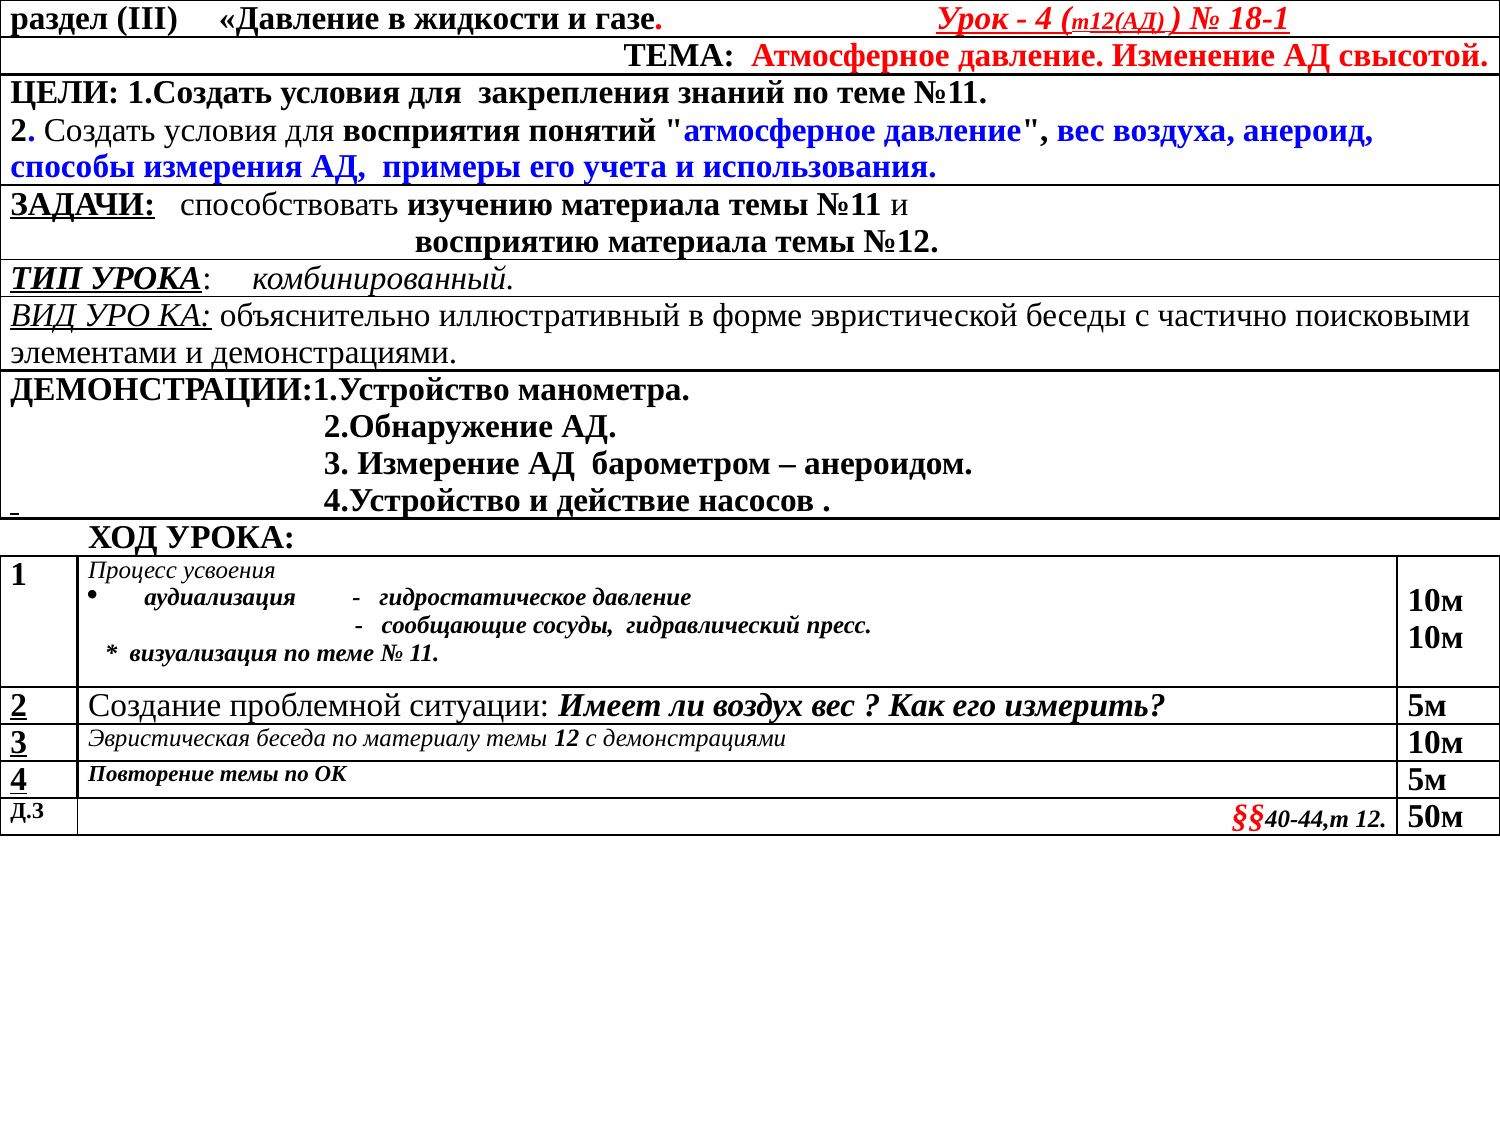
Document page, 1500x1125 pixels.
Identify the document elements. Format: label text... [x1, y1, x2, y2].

table_cell ТЕМА: Атмосферное давление. Изменение АД свысотой. [1, 38, 1499, 73]
table_cell 10м 10м [1398, 557, 1499, 686]
table_cell §§40-44,т 12. [78, 799, 1396, 834]
table_cell 5м [1398, 762, 1499, 797]
table_cell Эвристическая беседа по материалу темы 12 с демонстрациями [79, 725, 1396, 760]
table_cell 50м [1398, 799, 1499, 834]
table_cell ЦЕЛИ: 1.Создать условия для закрепления знаний по теме №11. 2. Создать условия для восприятия понятий "атмосферное давление", вес воздуха, анероид, способы измерения АД, примеры его учета и использования. [1, 76, 1499, 184]
table_cell 5м [1398, 688, 1499, 723]
table_cell 2 [1, 688, 76, 723]
table_cell Создание проблемной ситуации: Имеет ли воздух вес ? Как его измерить? [79, 688, 1396, 723]
table_cell Процесс усвоения аудиализация - гидростатическое давление - сообщающие сосуды, гидравлический пресс. * визуализация по теме № 11. [79, 557, 1396, 686]
table_cell [0, 520, 78, 555]
table_cell 10м [1398, 725, 1499, 760]
table_cell 4 [1, 762, 76, 797]
table_cell ТИп УРОКА: комбинированный. [1, 260, 1499, 296]
table_cell [1397, 520, 1500, 555]
table_cell ДЕМОНСТРАЦИИ:1.Устройство манометра. 2.Обнаружение АД. 3. Измерение АД барометром – анероидом. 4.Устройство и действие насосов . [1, 372, 1499, 517]
table_cell ХОД УРОКА: [78, 520, 1397, 555]
table_cell д.з [1, 799, 77, 834]
table_cell Задачи: способствовать изучению материала темы №11 и восприятию материала темы №12. [1, 186, 1499, 259]
table_cell Повторение темы по ОК [79, 762, 1396, 797]
table_header раздел (III) «Давление в жидкости и газе. Урок - 4 (т12(АД) ) № 18-1 [1, 1, 1499, 36]
table_cell ВИД УРО КА: объяснительно иллюстративный в форме эвристической беседы с частично поисковыми элементами и демонстрациями. [1, 297, 1499, 369]
table_cell 1 [1, 557, 76, 686]
table_cell 3 [1, 725, 76, 760]
